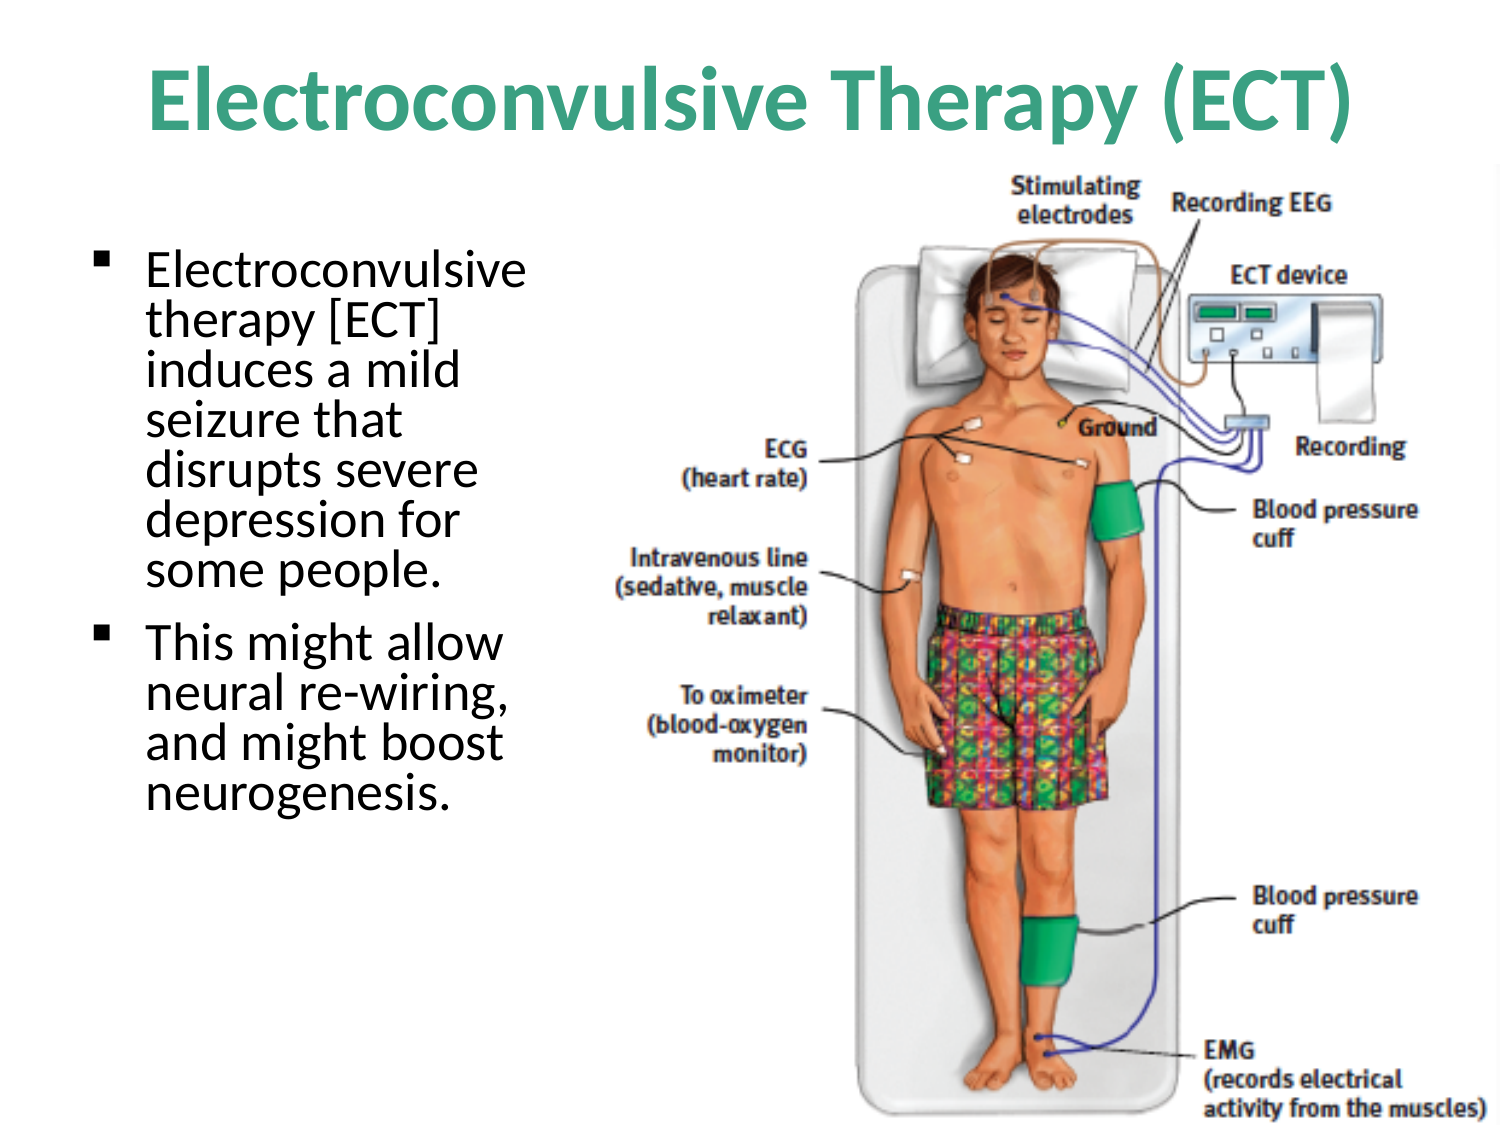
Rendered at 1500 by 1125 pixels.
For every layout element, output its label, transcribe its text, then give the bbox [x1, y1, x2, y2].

title Electroconvulsive Therapy (ECT) [76, 0, 1428, 188]
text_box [607, 164, 1500, 1125]
list Electroconvulsive therapy [ECT] induces a mild seizure that disrupts severe depression for some people. This might allow neural re-wiring, and might boost neurogenesis. [74, 240, 602, 601]
